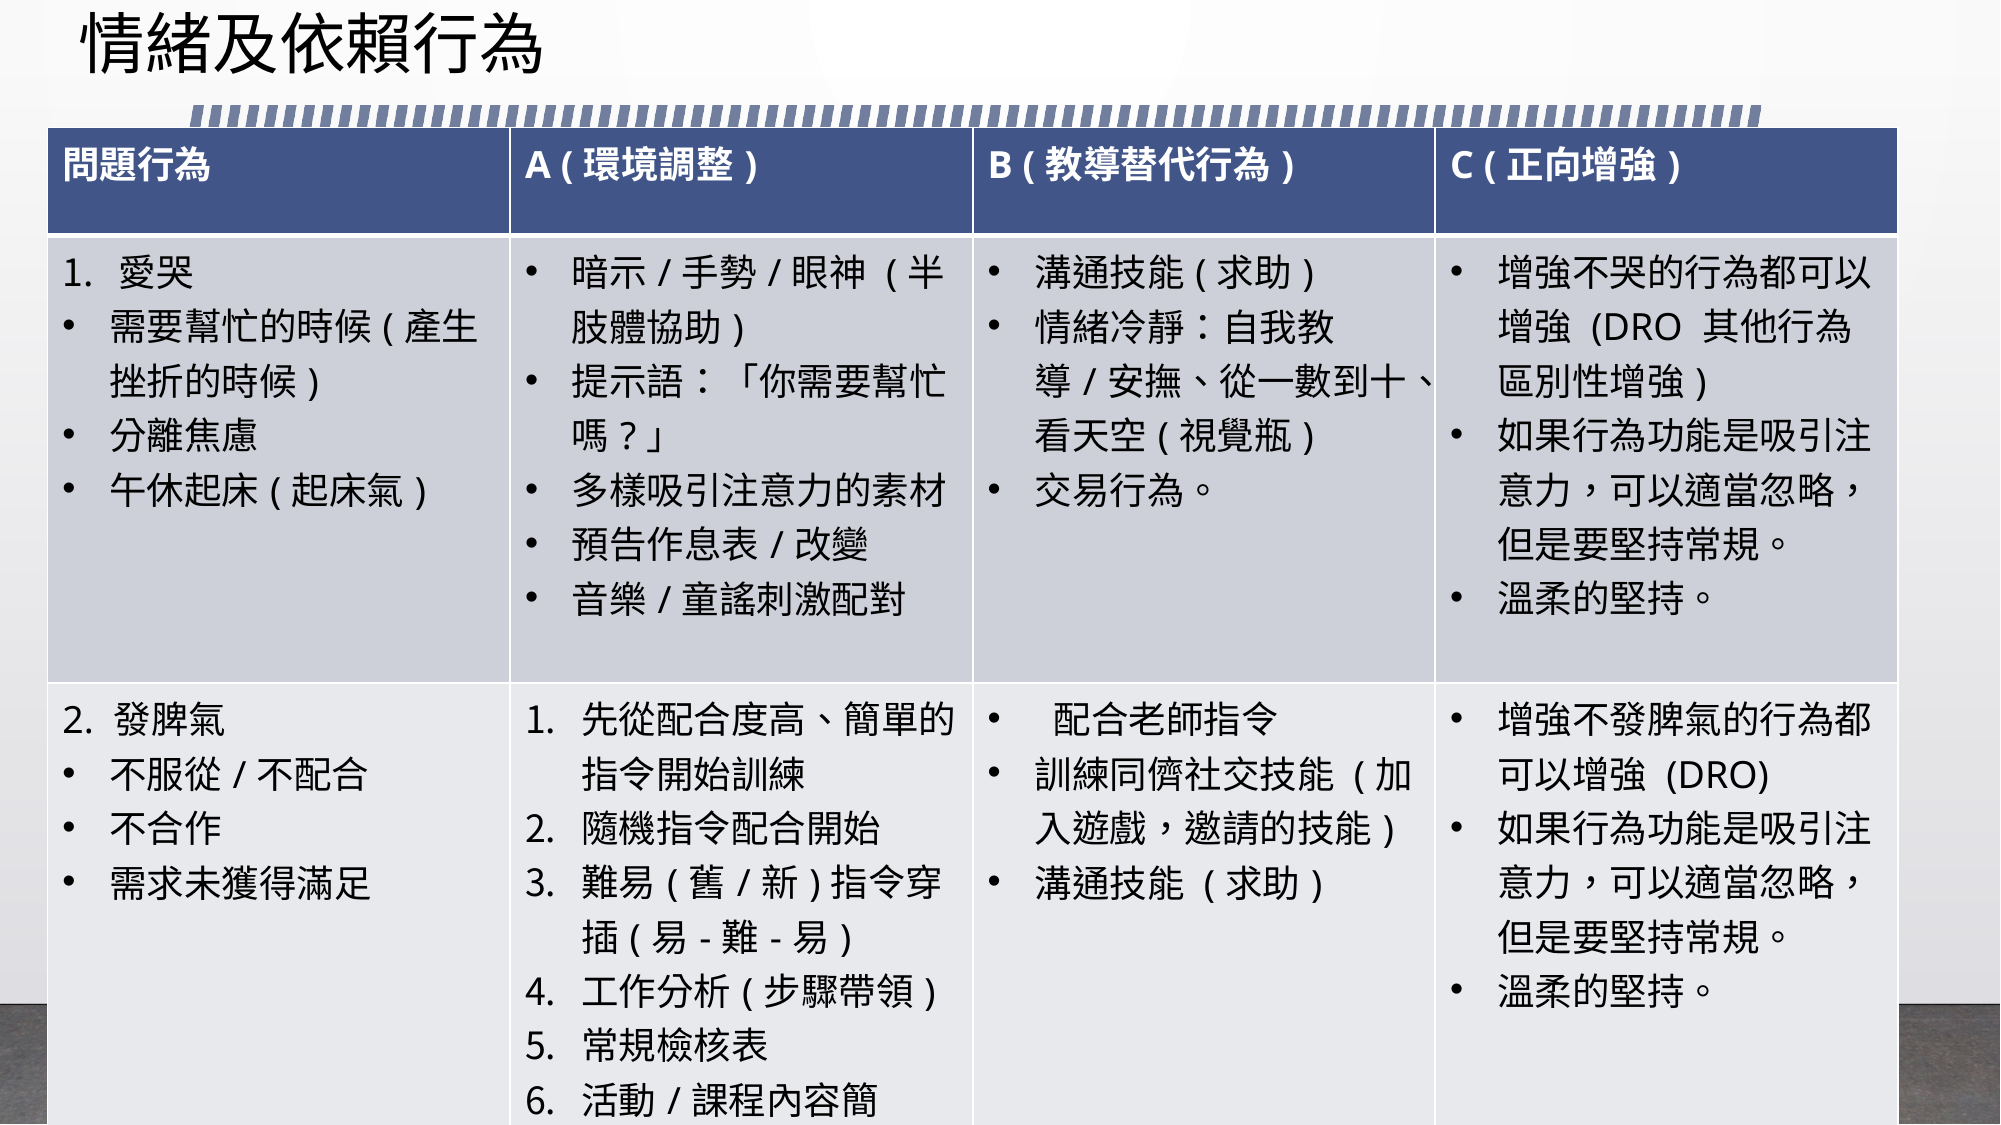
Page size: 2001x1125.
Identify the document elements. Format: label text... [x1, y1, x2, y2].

picture [1899, 1004, 2000, 1124]
table_header B (教導替代行為) [974, 128, 1434, 233]
title 情緒及依賴行為 [64, 3, 1789, 127]
picture [0, 1004, 47, 1124]
table_cell 增強不哭的行為都可以增強 (DRO 其他行為區別性增強) 如果行為功能是吸引注意力，可以適當忽略，但是要堅持常規。 溫柔的堅持。 [1436, 238, 1897, 682]
table_cell 配合老師指令 訓練同儕社交技能 (加入遊戲，邀請的技能) 溝通技能 (求助) [974, 684, 1434, 1125]
table_cell 增強不發脾氣的行為都可以增強 (DRO) 如果行為功能是吸引注意力，可以適當忽略，但是要堅持常規。 溫柔的堅持。 [1436, 684, 1897, 1125]
table_header 問題行為 [48, 128, 509, 233]
table_header A (環境調整) [511, 128, 972, 233]
table_cell 2. 發脾氣 不服從/不配合 不合作 需求未獲得滿足 [48, 684, 509, 1125]
table_cell 溝通技能(求助) 情緒冷靜：自我教導/安撫、從一數到十、看天空(視覺瓶) 交易行為。 [974, 238, 1434, 682]
table_cell 愛哭 需要幫忙的時候(產生挫折的時候) 分離焦慮 午休起床(起床氣) [48, 238, 509, 682]
table_header C (正向增強) [1436, 128, 1897, 233]
table_cell 先從配合度高、簡單的指令開始訓練 隨機指令配合開始 難易(舊/新)指令穿插(易-難-易) 工作分析(步驟帶領) 常規檢核表 活動/課程內容簡化/調整 [511, 684, 972, 1125]
table_cell 暗示/手勢/眼神 (半肢體協助) 提示語：「你需要幫忙嗎?」 多樣吸引注意力的素材 預告作息表/改變 音樂/童謠刺激配對 [511, 238, 972, 682]
